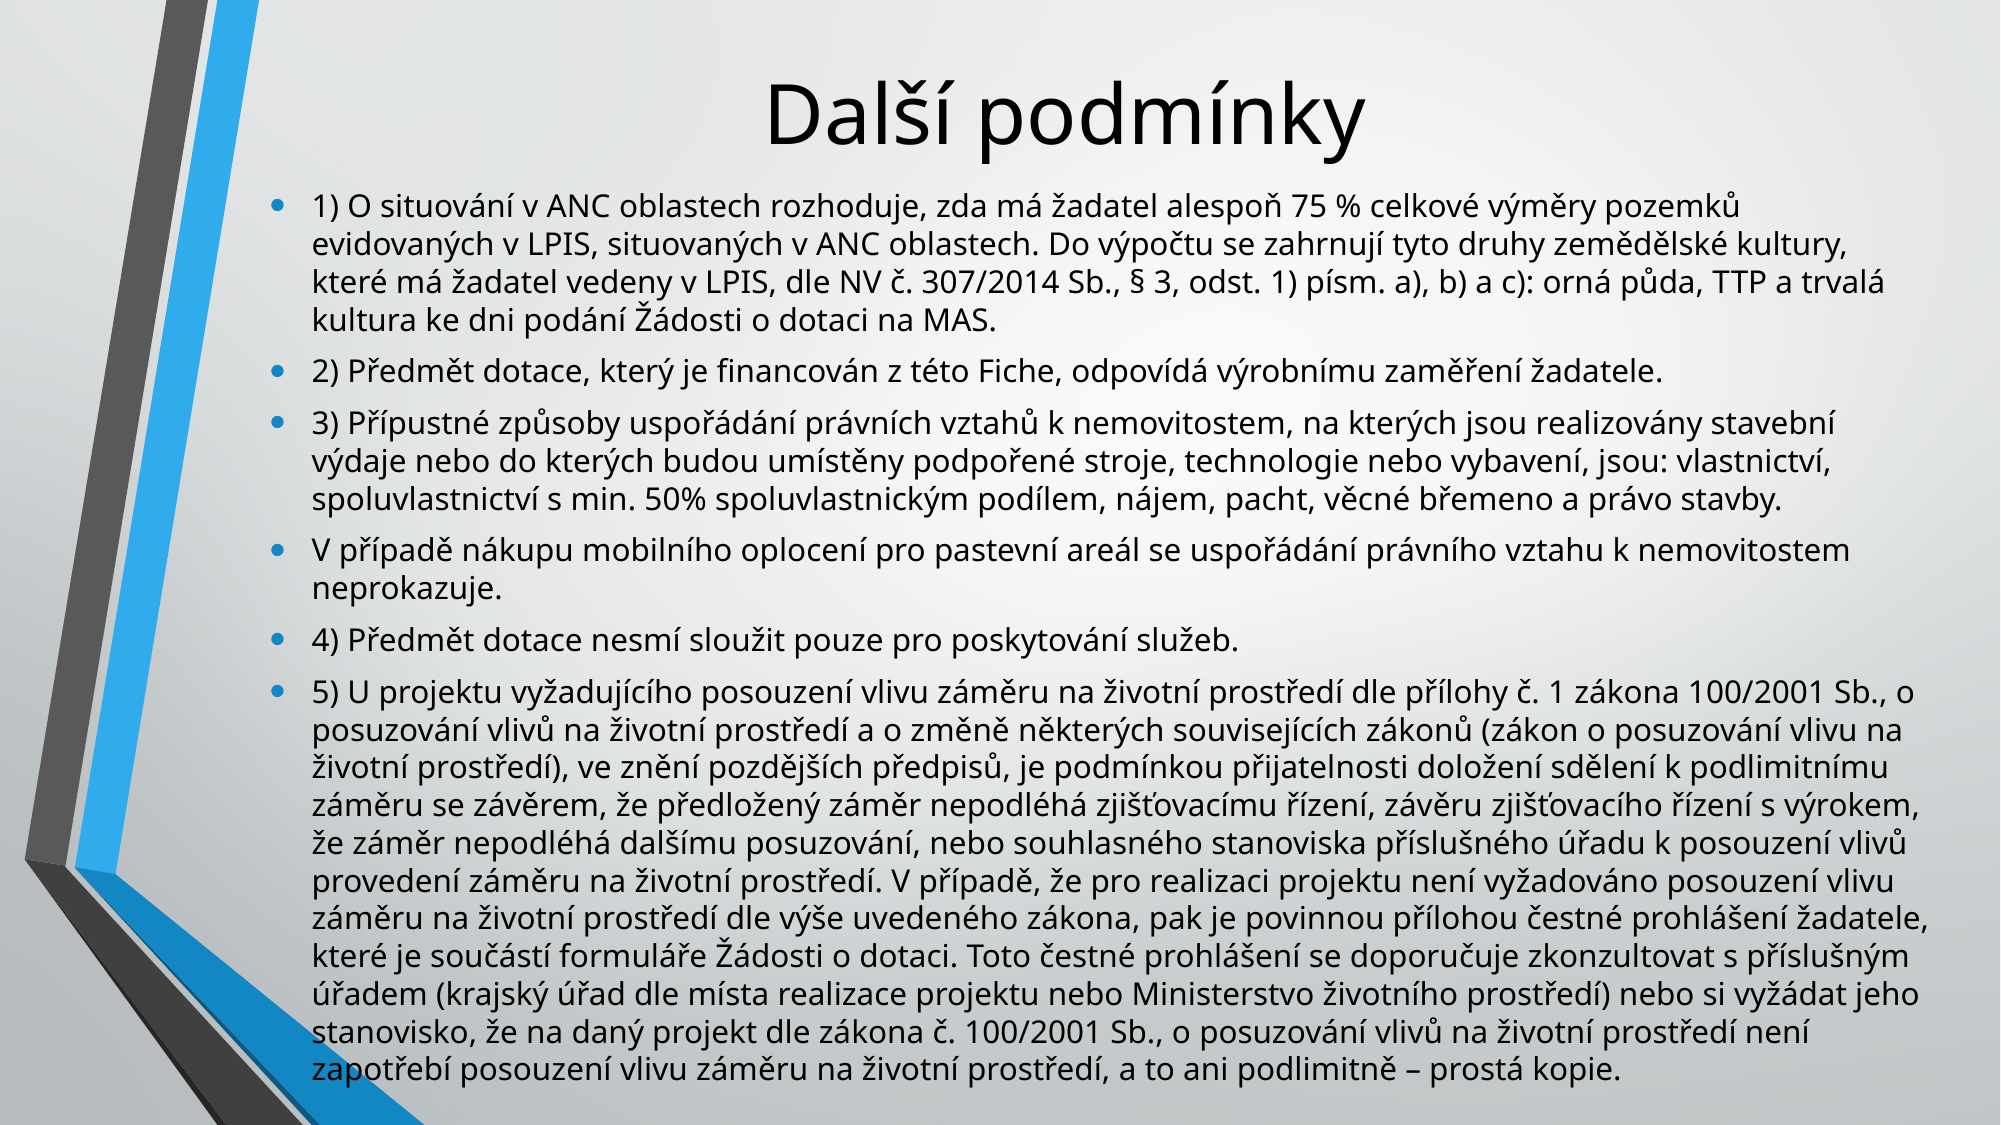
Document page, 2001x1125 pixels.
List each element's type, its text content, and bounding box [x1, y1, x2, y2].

title Další podmínky [243, 15, 1887, 206]
list 1) O situování v ANC oblastech rozhoduje, zda má žadatel alespoň 75 % celkové výměry pozemků evidovaných v LPIS, situovaných v ANC oblastech. Do výpočtu se zahrnují tyto druhy zemědělské kultury, které má žadatel vedeny v LPIS, dle NV č. 307/2014 Sb., § 3, odst. 1) písm. a), b) a c): orná půda, TTP a trvalá kultura ke dni podání Žádosti o dotaci na MAS. 2) Předmět dotace, který je financován z této Fiche, odpovídá výrobnímu zaměření žadatele. 3) Přípustné způsoby uspořádání právních vztahů k nemovitostem, na kterých jsou realizovány stavební výdaje nebo do kterých budou umístěny podpořené stroje, technologie nebo vybavení, jsou: vlastnictví, spoluvlastnictví s min. 50% spoluvlastnickým podílem, nájem, pacht, věcné břemeno a právo stavby. V případě nákupu mobilního oplocení pro pastevní areál se uspořádání právního vztahu k nemovitostem neprokazuje. 4) Předmět dotace nesmí sloužit pouze pro poskytování služeb. 5) U projektu vyžadujícího posouzení vlivu záměru na životní prostředí dle přílohy č. 1 zákona 100/2001 Sb., o posuzování vlivů na životní prostředí a o změně některých souvisejících zákonů (zákon o posuzování vlivu na životní prostředí), ve znění pozdějších předpisů, je podmínkou přijatelnosti doložení sdělení k podlimitnímu záměru se závěrem, že předložený záměr nepodléhá zjišťovacímu řízení, závěru zjišťovacího řízení s výrokem, že záměr nepodléhá dalšímu posuzování, nebo souhlasného stanoviska příslušného úřadu k posouzení vlivů provedení záměru na životní prostředí. V případě, že pro realizaci projektu není vyžadováno posouzení vlivu záměru na životní prostředí dle výše uvedeného zákona, pak je povinnou přílohou čestné prohlášení žadatele, které je součástí formuláře Žádosti o dotaci. Toto čestné prohlášení se doporučuje zkonzultovat s příslušným úřadem (krajský úřad dle místa realizace projektu nebo Ministerstvo životního prostředí) nebo si vyžádat jeho stanovisko, že na daný projekt dle zákona č. 100/2001 Sb., o posuzování vlivů na životní prostředí není zapotřebí posouzení vlivu záměru na životní prostředí, a to ani podlimitně – prostá kopie. [254, 178, 1946, 1111]
